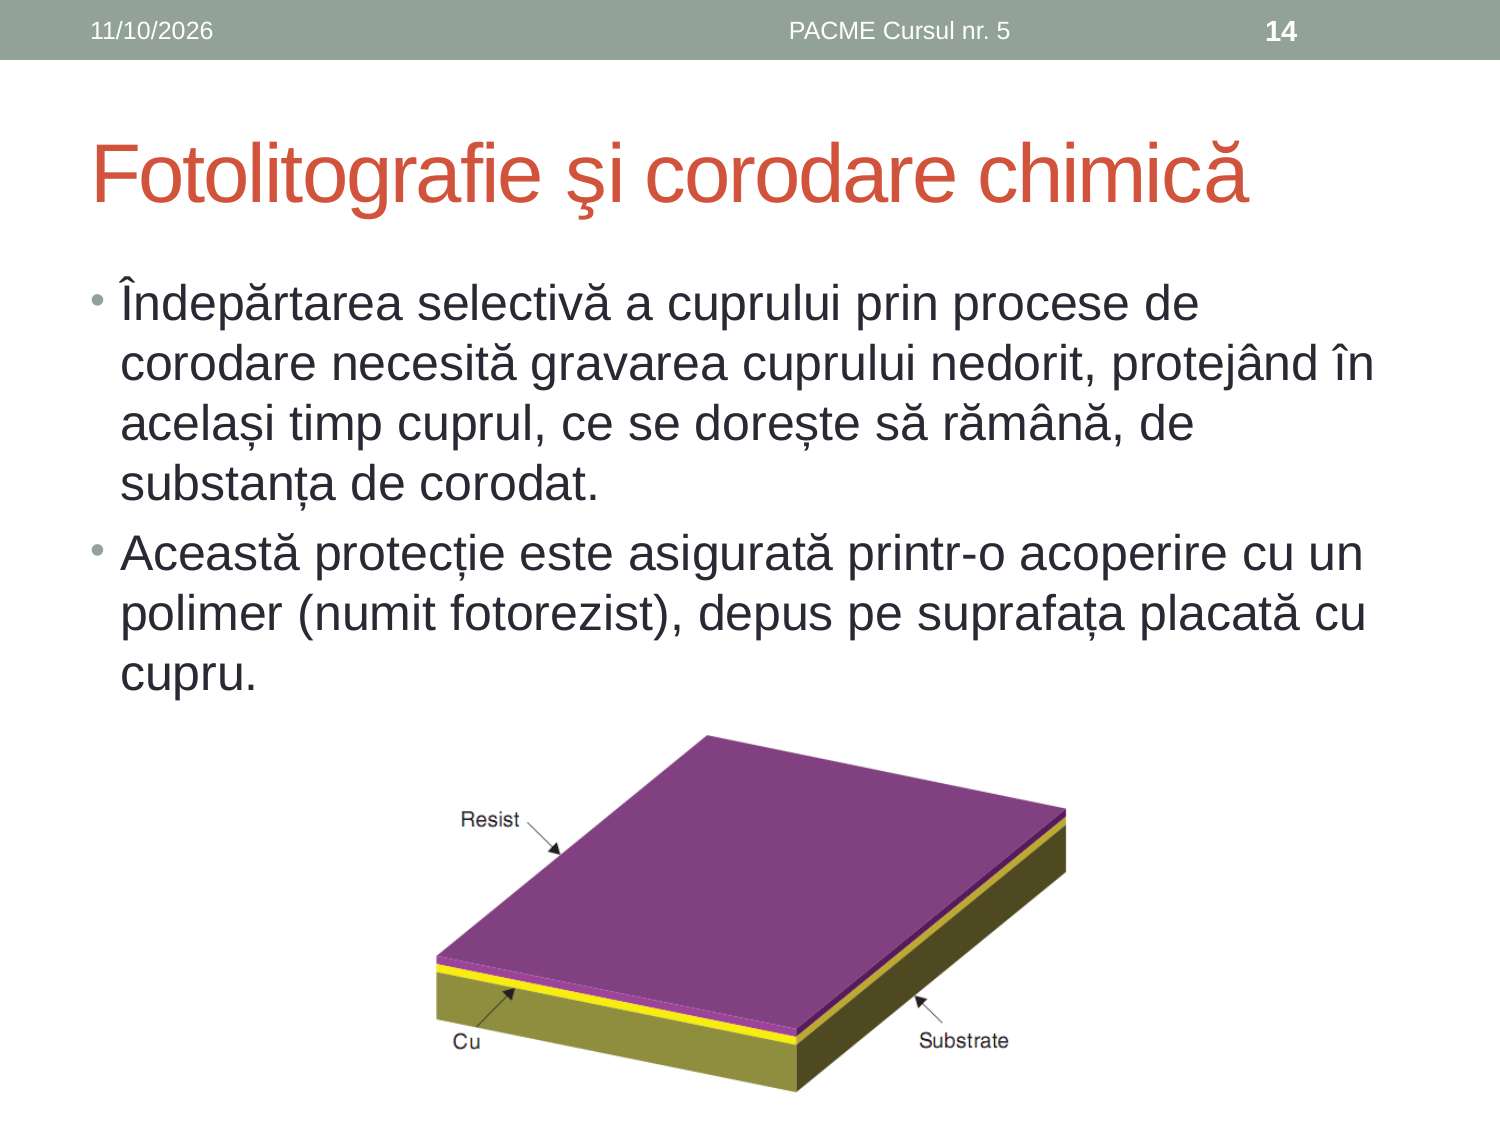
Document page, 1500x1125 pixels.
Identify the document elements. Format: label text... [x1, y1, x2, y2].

list Îndepărtarea selectivă a cuprului prin procese de corodare necesită gravarea cuprului nedorit, protejând în același timp cuprul, ce se dorește să rămână, de substanța de corodat. Această protecție este asigurată printr-o acoperire cu un polimer (numit fotorezist), depus pe suprafața placată cu cupru. [75, 262, 1425, 1063]
title Fotolitografie şi corodare chimică [75, 87, 1425, 250]
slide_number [75, 3, 550, 57]
slide_number 14 [1250, 3, 1425, 57]
picture [421, 722, 1079, 1101]
footer PACME Cursul nr. 5 [562, 3, 1238, 57]
